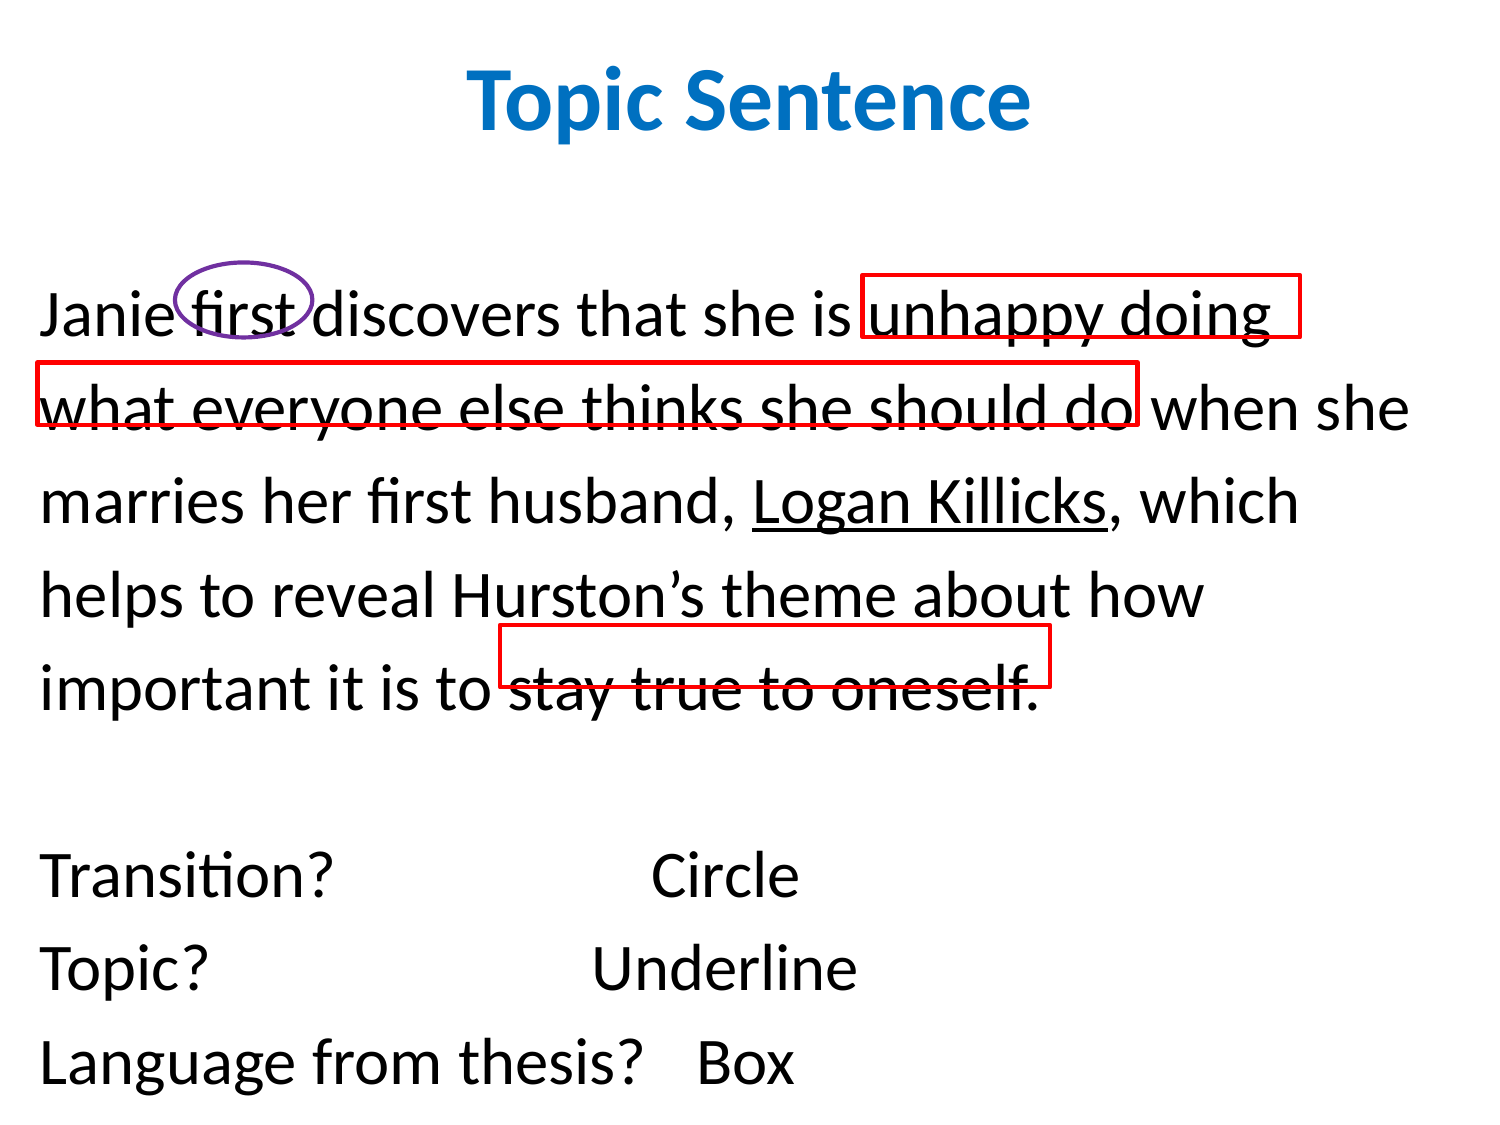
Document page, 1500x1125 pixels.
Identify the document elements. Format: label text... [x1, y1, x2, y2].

title Topic Sentence [75, 0, 1425, 188]
text_box [498, 623, 1052, 689]
text_box [172, 260, 315, 340]
text_box [35, 360, 1140, 427]
text_box [860, 273, 1302, 339]
list Janie first discovers that she is unhappy doing what everyone else thinks she should do when she marries her first husband, Logan Killicks, which helps to reveal Hurston’s theme about how important it is to stay true to oneself. Transition? Circle Topic? Underline Language from thesis? Box [24, 262, 1475, 1125]
